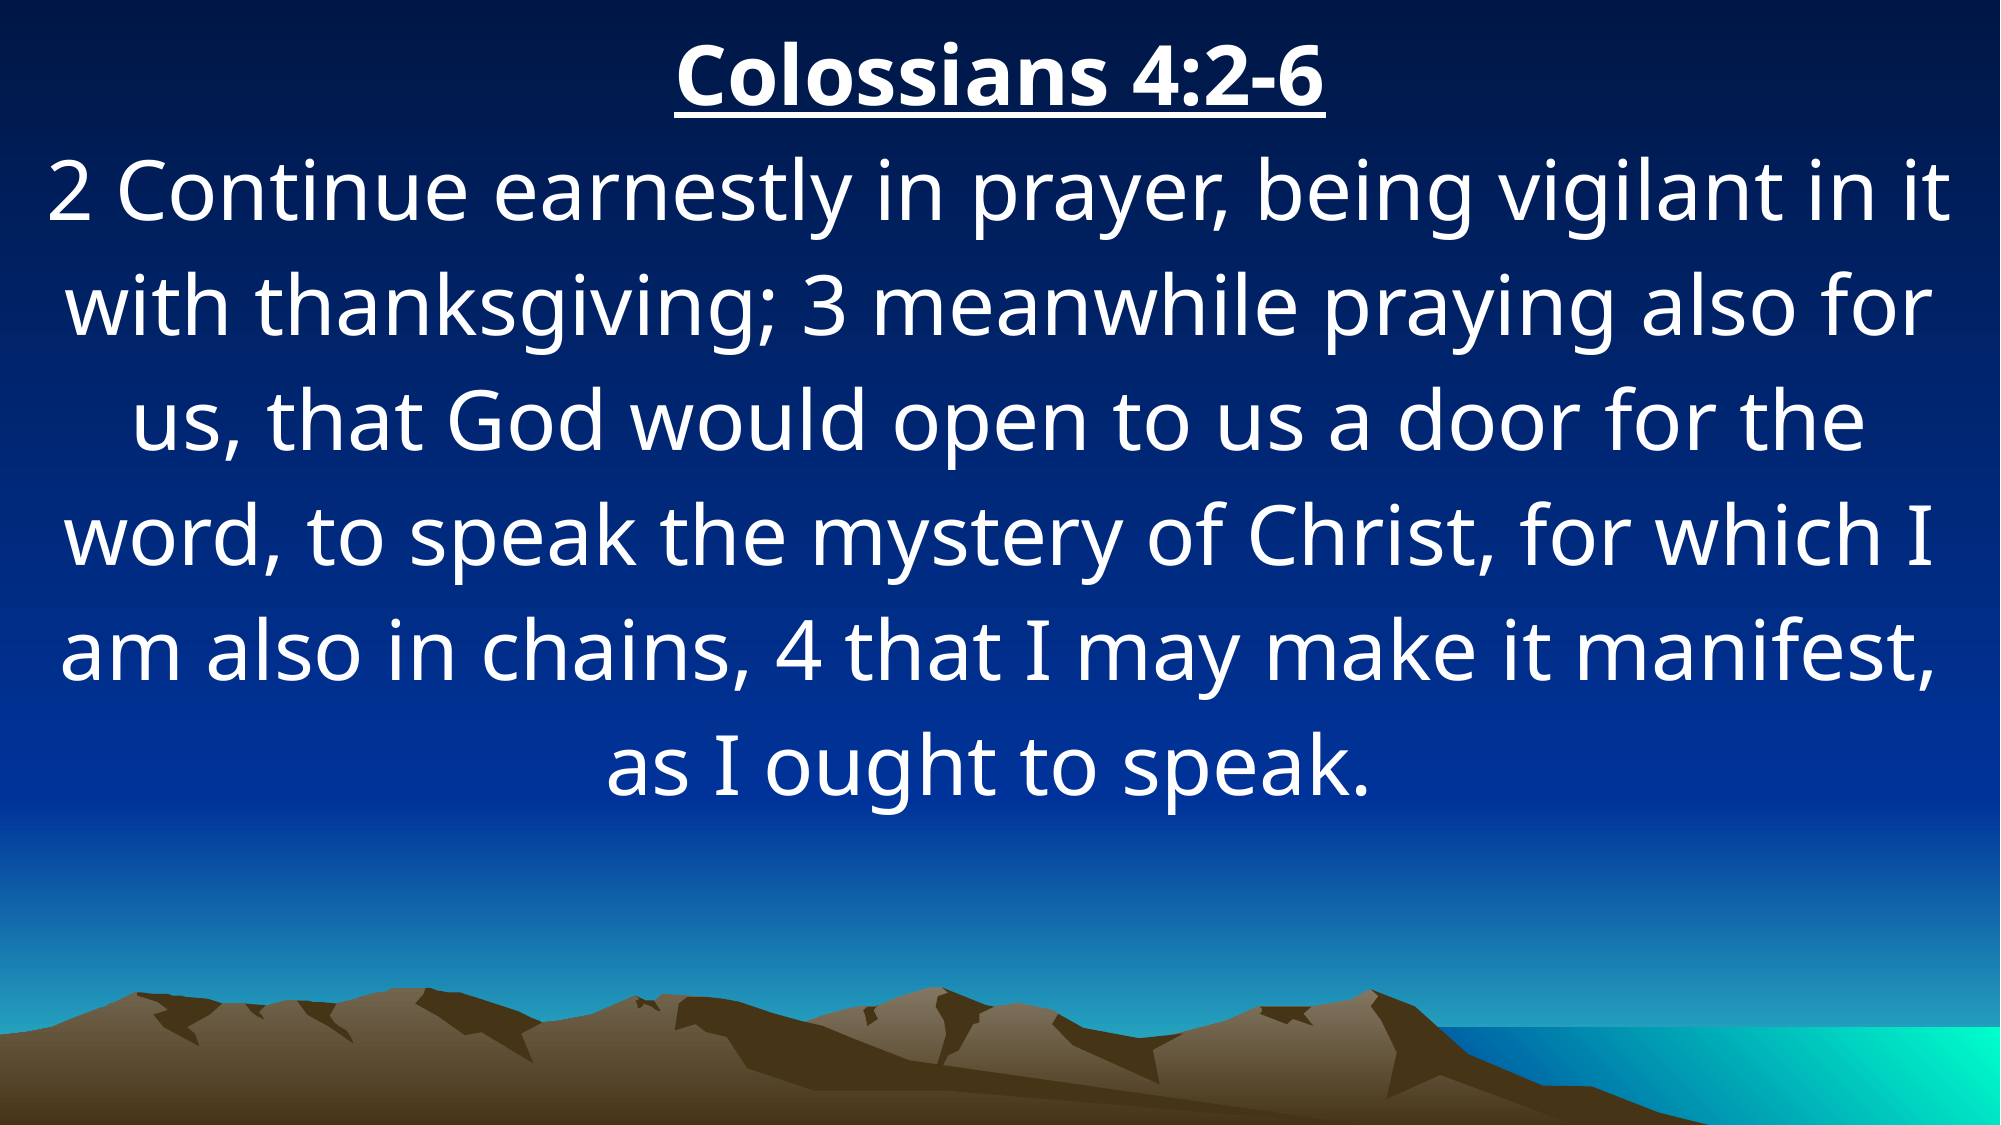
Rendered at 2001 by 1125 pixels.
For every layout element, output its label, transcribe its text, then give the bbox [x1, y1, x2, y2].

text_box Colossians 4:2-6 2 Continue earnestly in prayer, being vigilant in it with thanksgiving; 3 meanwhile praying also for us, that God would open to us a door for the word, to speak the mystery of Christ, for which I am also in chains, 4 that I may make it manifest, as I ought to speak. [0, 0, 2000, 825]
